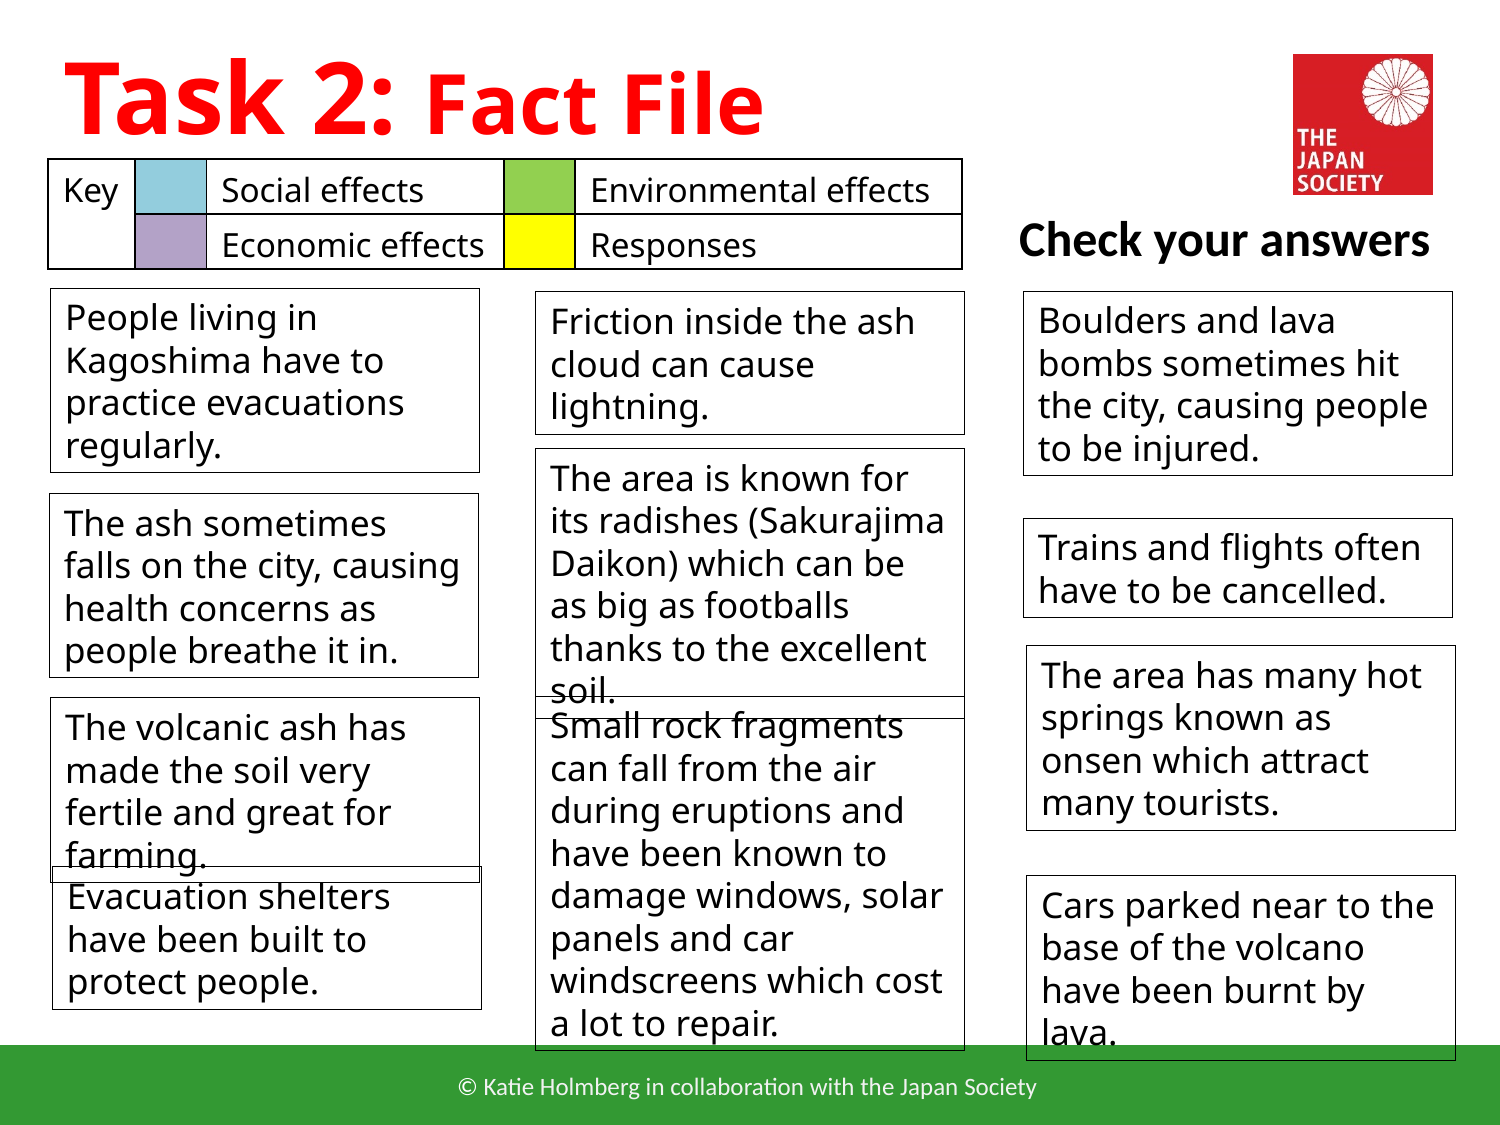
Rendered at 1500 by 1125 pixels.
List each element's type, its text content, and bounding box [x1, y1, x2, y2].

text_box The area is known for its radishes (Sakurajima Daikon) which can be as big as footballs thanks to the excellent soil. [535, 448, 965, 719]
text_box Check your answers [1004, 199, 1496, 275]
text_box People living in Kagoshima have to practice evacuations regularly. [50, 288, 480, 473]
table_header Environmental effects [576, 160, 961, 213]
text_box Evacuation shelters have been built to protect people. [52, 866, 482, 1010]
text_box Cars parked near to the base of the volcano have been burnt by lava. [1026, 875, 1456, 1061]
text_box Trains and flights often have to be cancelled. [1023, 518, 1453, 618]
footer © Katie Holmberg in collaboration with the Japan Society [0, 1055, 1498, 1116]
table_cell [136, 215, 206, 268]
table_header [505, 160, 574, 213]
table_header Social effects [207, 160, 503, 213]
table_header Key [49, 160, 134, 268]
text_box The volcanic ash has made the soil very fertile and great for farming. [50, 697, 480, 883]
table_cell Economic effects [207, 215, 503, 268]
text_box The area has many hot springs known as onsen which attract many tourists. [1026, 645, 1456, 831]
picture [1293, 54, 1434, 195]
text_box Friction inside the ash cloud can cause lightning. [535, 291, 965, 435]
text_box The ash sometimes falls on the city, causing health concerns as people breathe it in. [49, 493, 479, 678]
table_cell [505, 215, 574, 268]
text_box Small rock fragments can fall from the air during eruptions and have been known to damage windows, solar panels and car windscreens which cost a lot to repair. [535, 719, 965, 1051]
text_box Boulders and lava bombs sometimes hit the city, causing people to be injured. [1023, 291, 1453, 476]
table_header [136, 160, 206, 213]
text_box [0, 1045, 1500, 1125]
table_cell Responses [576, 215, 961, 268]
text_box Task 2: Fact File [49, 26, 1178, 162]
